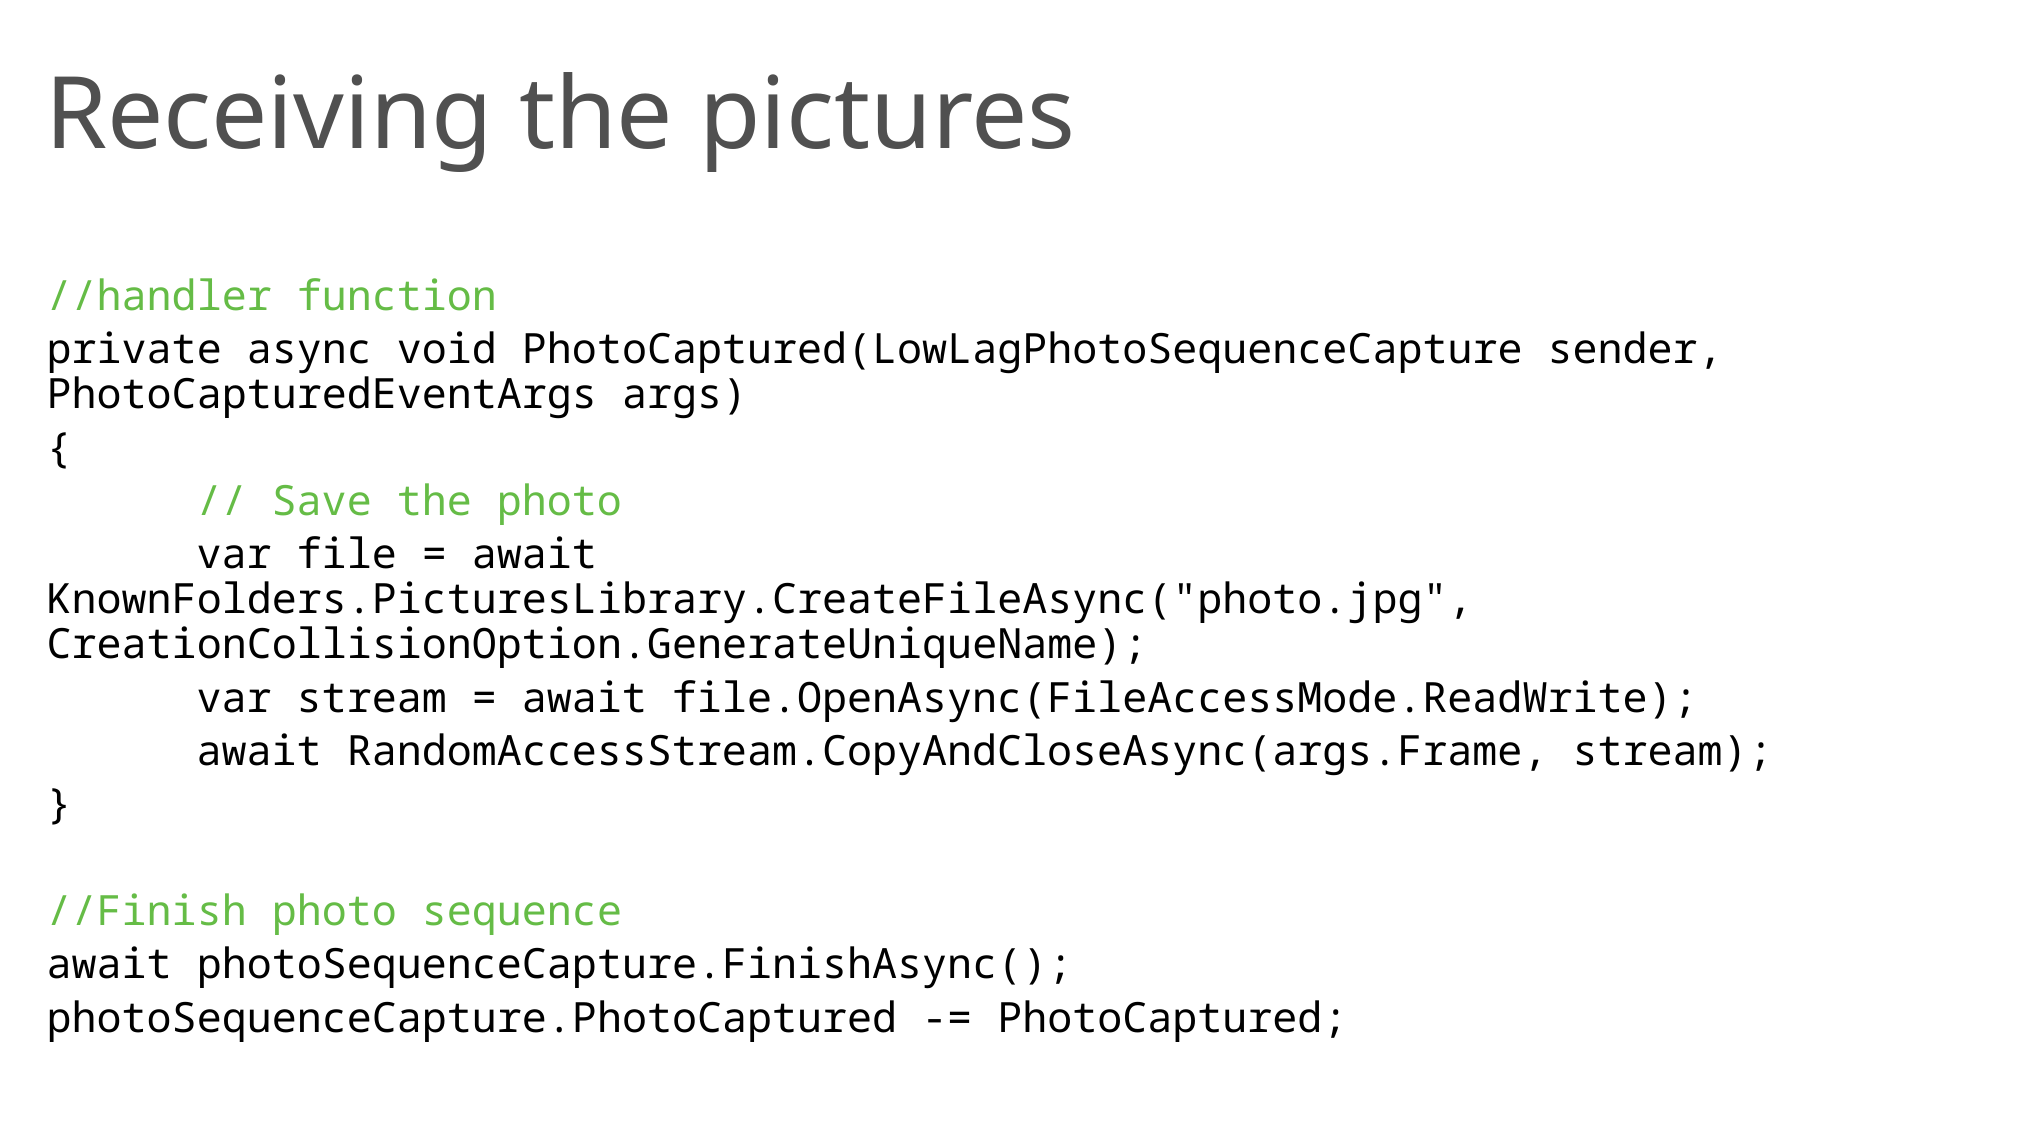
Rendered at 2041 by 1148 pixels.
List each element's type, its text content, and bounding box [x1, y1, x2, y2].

title Receiving the pictures [45, 48, 1996, 199]
text_box //handler function private async void PhotoCaptured(LowLagPhotoSequenceCapture sender, PhotoCapturedEventArgs args) { // Save the photo var file = await KnownFolders.PicturesLibrary.CreateFileAsync("photo.jpg", CreationCollisionOption.GenerateUniqueName); var stream = await file.OpenAsync(FileAccessMode.ReadWrite); await RandomAccessStream.CopyAndCloseAsync(args.Frame, stream); } //Finish photo sequence await photoSequenceCapture.FinishAsync(); photoSequenceCapture.PhotoCaptured -= PhotoCaptured; [46, 274, 1980, 1079]
